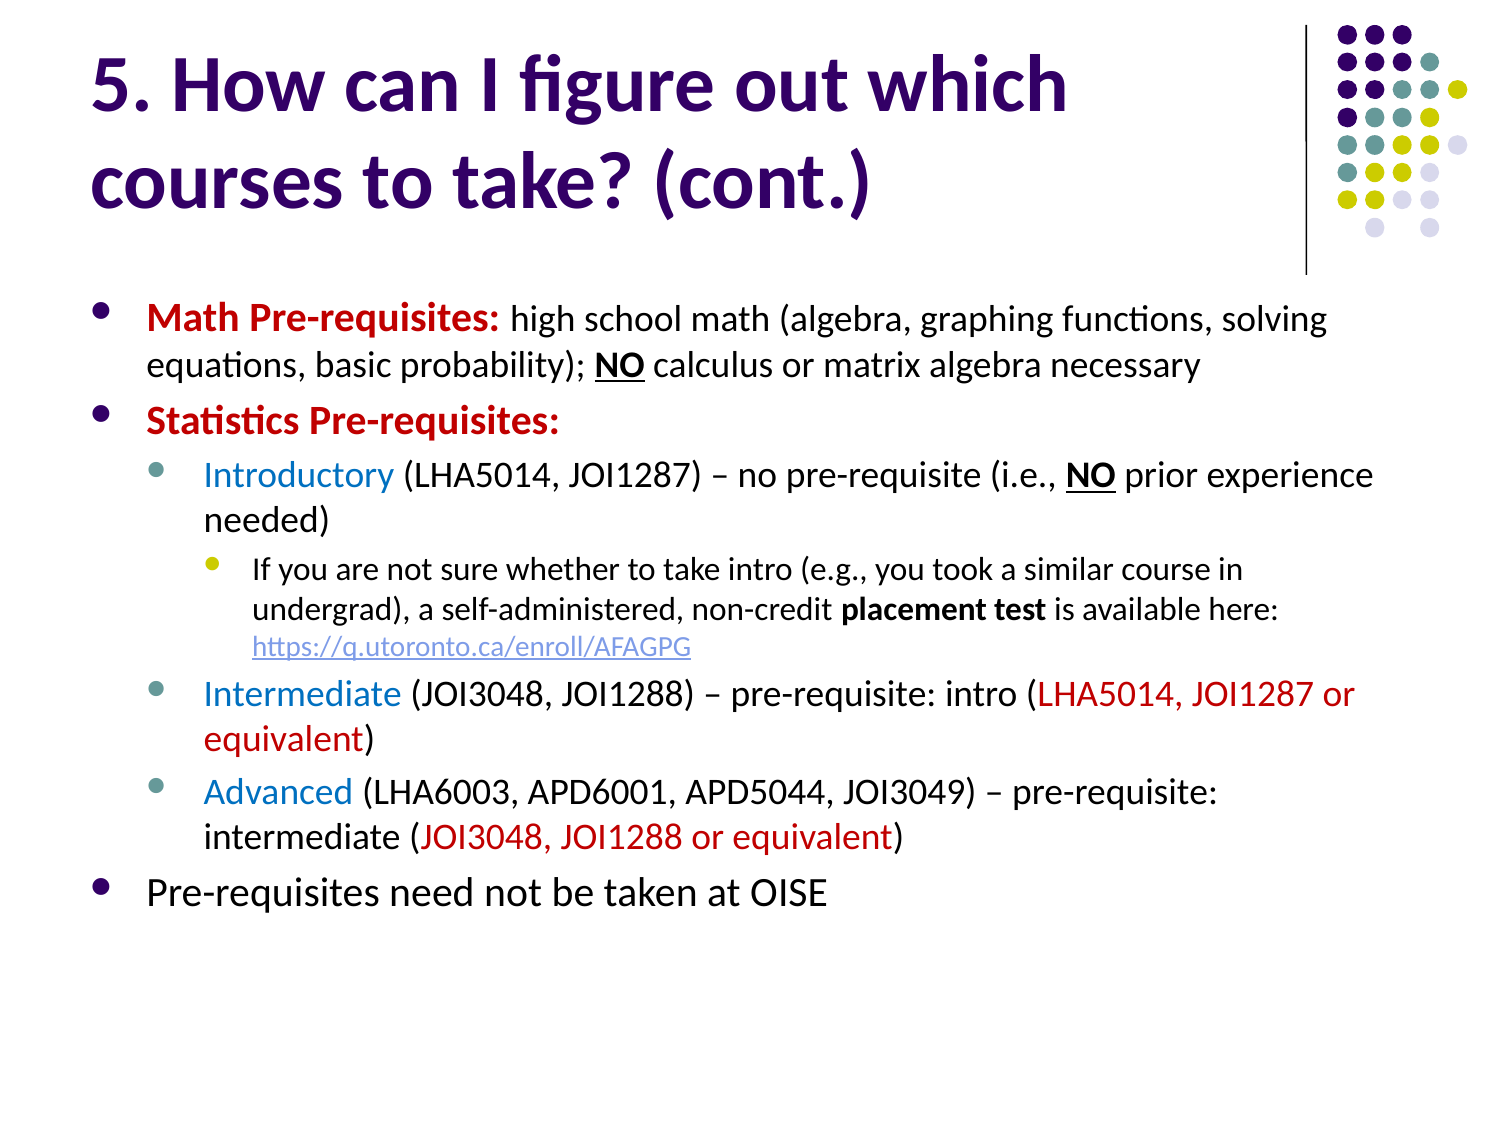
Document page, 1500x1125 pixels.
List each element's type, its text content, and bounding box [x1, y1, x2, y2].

title 5. How can I figure out which courses to take? (cont.) [75, 20, 1313, 233]
list Math Pre-requisites: high school math (algebra, graphing functions, solving equations, basic probability); NO calculus or matrix algebra necessary Statistics Pre-requisites: Introductory (LHA5014, JOI1287) – no pre-requisite (i.e., NO prior experience needed) If you are not sure whether to take intro (e.g., you took a similar course in undergrad), a self-administered, non-credit placement test is available here: https://q.utoronto.ca/enroll/AFAGPG Intermediate (JOI3048, JOI1288) – pre-requisite: intro (LHA5014, JOI1287 or equivalent) Advanced (LHA6003, APD6001, APD5044, JOI3049) – pre-requisite: intermediate (JOI3048, JOI1288 or equivalent) Pre-requisites need not be taken at OISE [75, 282, 1425, 1006]
